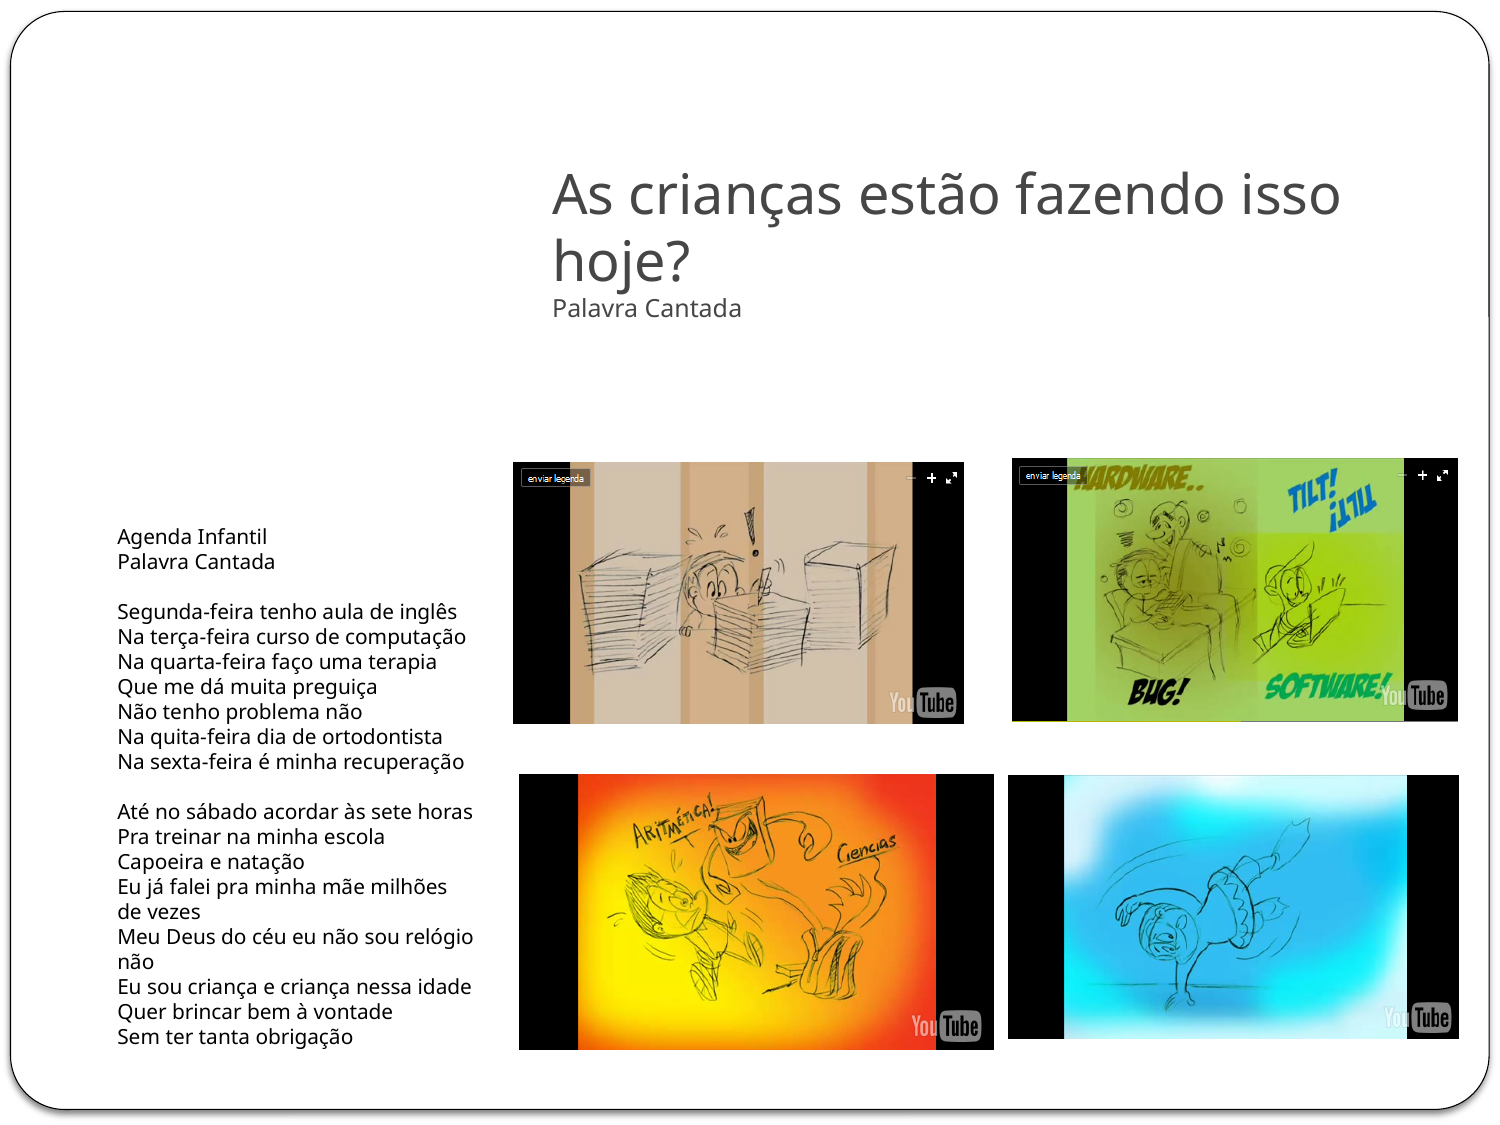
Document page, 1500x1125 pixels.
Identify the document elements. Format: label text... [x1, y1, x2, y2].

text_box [513, 455, 1459, 1050]
text_box Agenda Infantil Palavra Cantada Segunda-feira tenho aula de inglês Na terça-feira curso de computação Na quarta-feira faço uma terapia Que me dá muita preguiça Não tenho problema não Na quita-feira dia de ortodontista Na sexta-feira é minha recuperação Até no sábado acordar às sete horas Pra treinar na minha escola Capoeira e natação Eu já falei pra minha mãe milhões de vezes Meu Deus do céu eu não sou relógio não Eu sou criança e criança nessa idade Quer brincar bem à vontade Sem ter tanta obrigação [102, 516, 490, 1056]
title As crianças estão fazendo isso hoje? Palavra Cantada [537, 149, 1458, 338]
